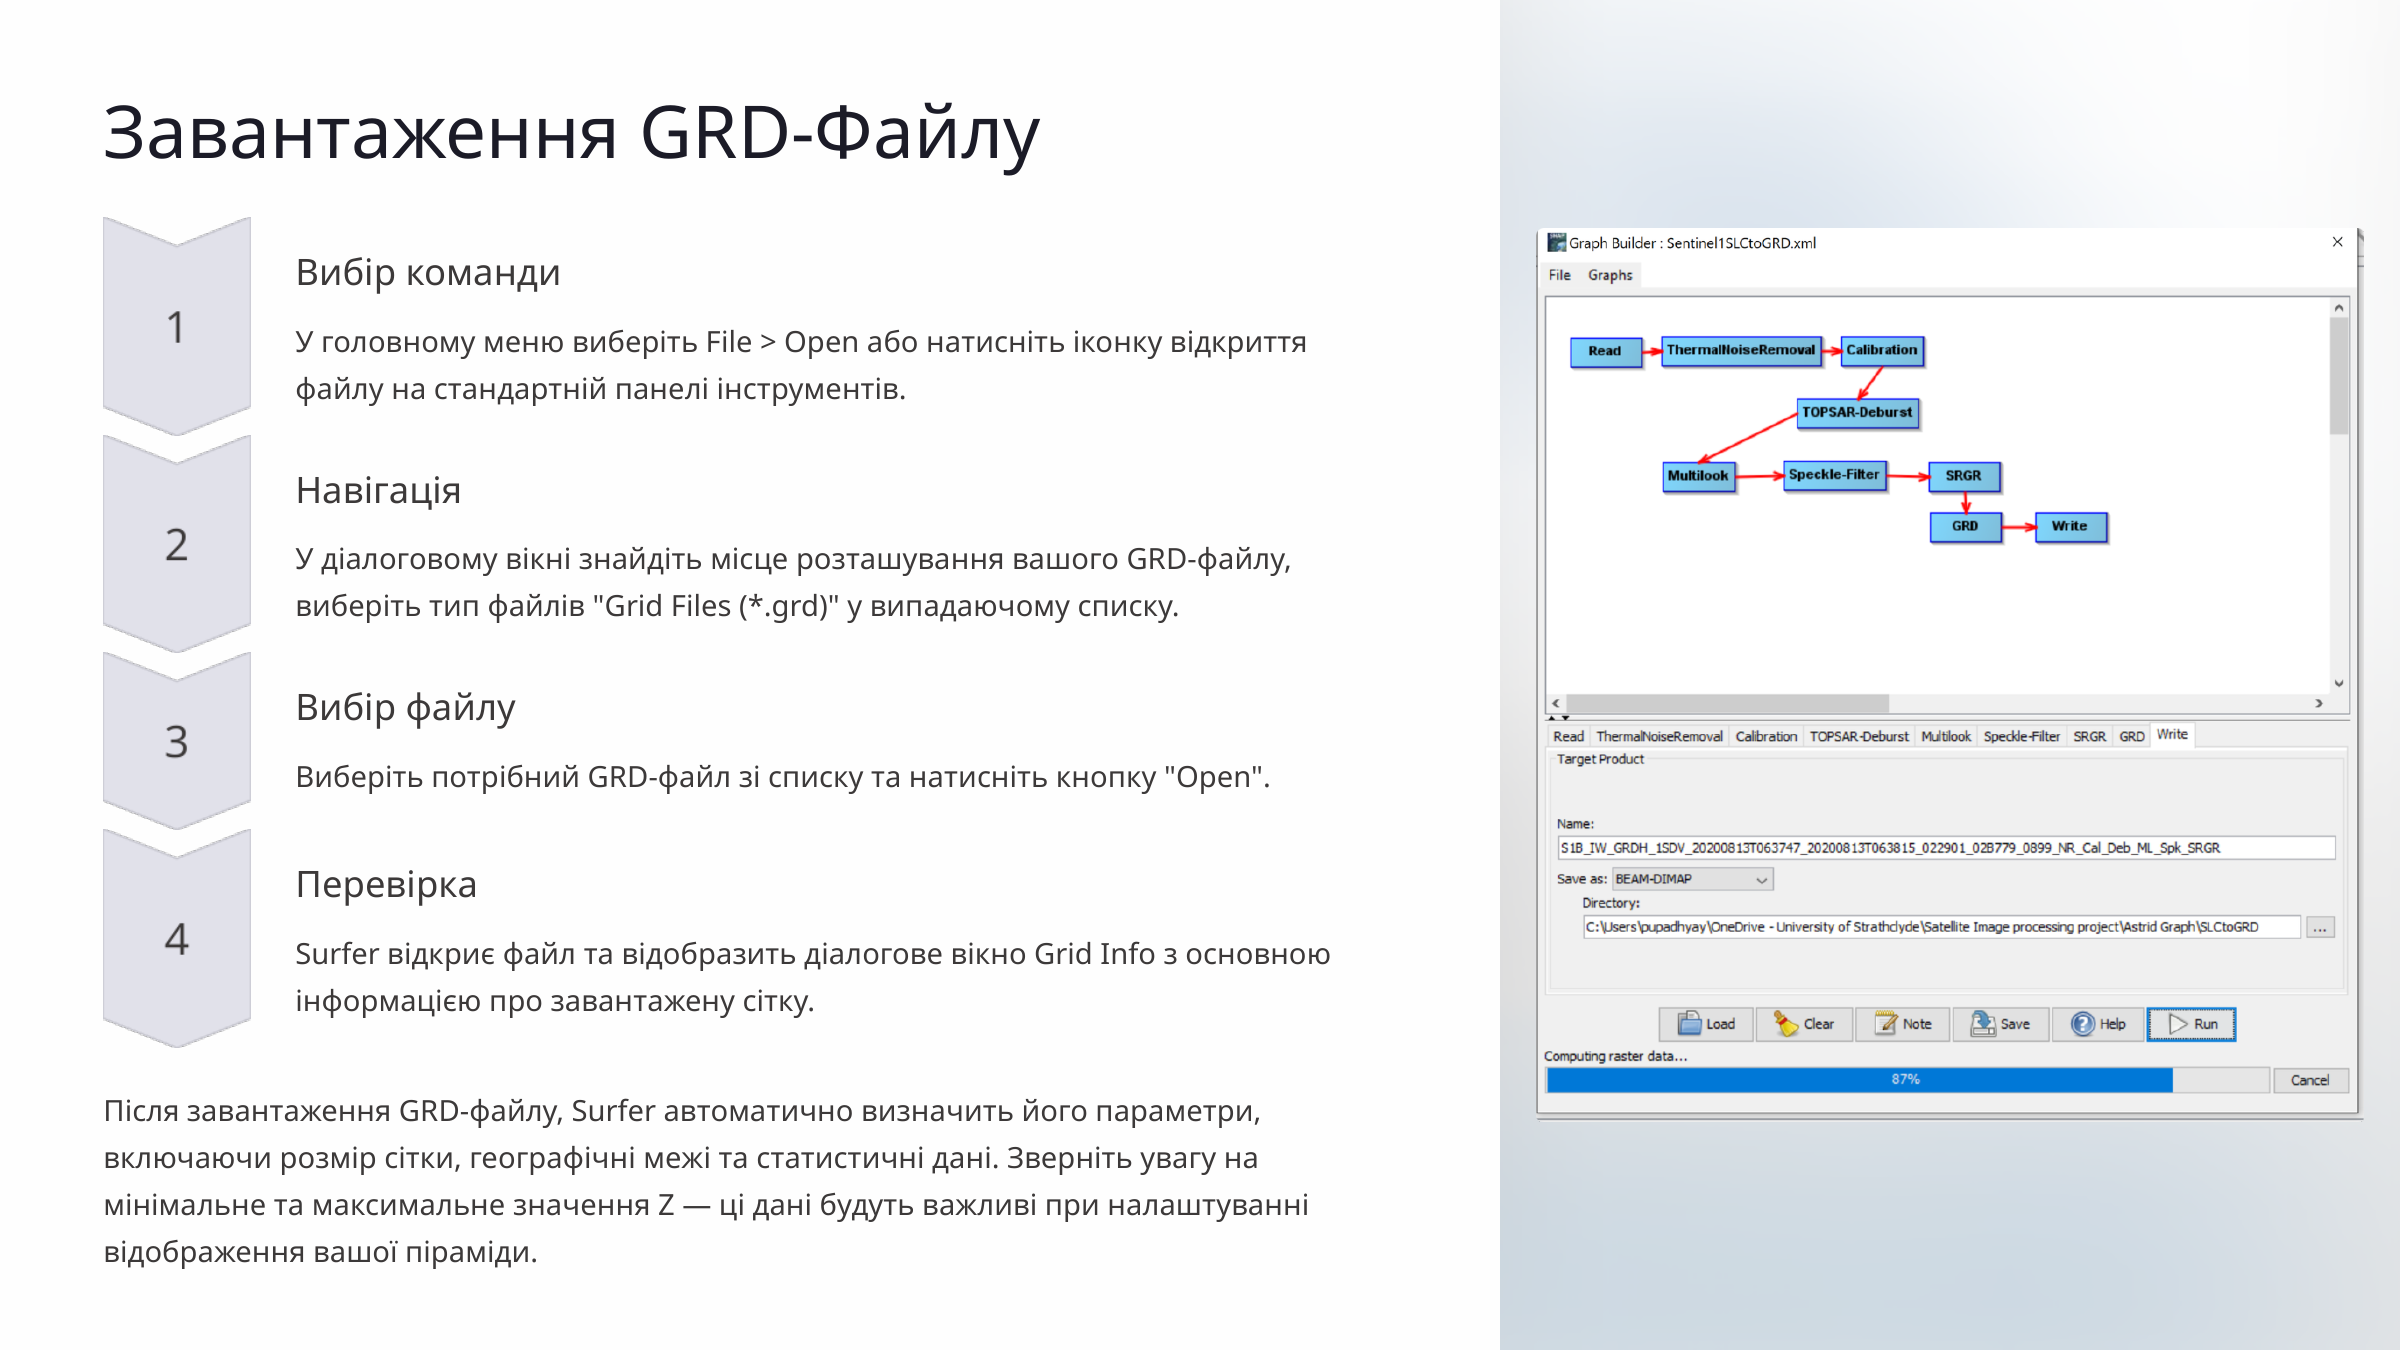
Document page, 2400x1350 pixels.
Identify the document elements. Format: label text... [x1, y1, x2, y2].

picture [1499, 0, 2400, 1350]
text_box Навігація [295, 464, 665, 511]
text_box Виберіть потрібний GRD-файл зі списку та натисніть кнопку "Open". [295, 745, 1397, 794]
text_box Перевірка [295, 859, 665, 906]
text_box Завантаження GRD-Файлу [103, 81, 1038, 174]
text_box Вибір команди [295, 247, 665, 294]
text_box Surfer відкриє файл та відобразить діалогове вікно Grid Info з основною інформацією про завантажену сітку. [295, 923, 1397, 1018]
text_box Вибір файлу [295, 682, 665, 729]
text_box У головному меню виберіть File > Open або натисніть іконку відкриття файлу на стандартній панелі інструментів. [295, 311, 1397, 406]
text_box Після завантаження GRD-файлу, Surfer автоматично визначить його параметри, включаючи розмір сітки, географічні межі та статистичні дані. Зверніть увагу на мінімальне та максимальне значення Z — ці дані будуть важливі при налаштуванні відображення вашої піраміди. [103, 1080, 1397, 1270]
text_box У діалоговому вікні знайдіть місце розташування вашого GRD-файлу, виберіть тип файлів "Grid Files (*.grd)" у випадаючому списку. [295, 528, 1397, 623]
picture [103, 217, 251, 1048]
